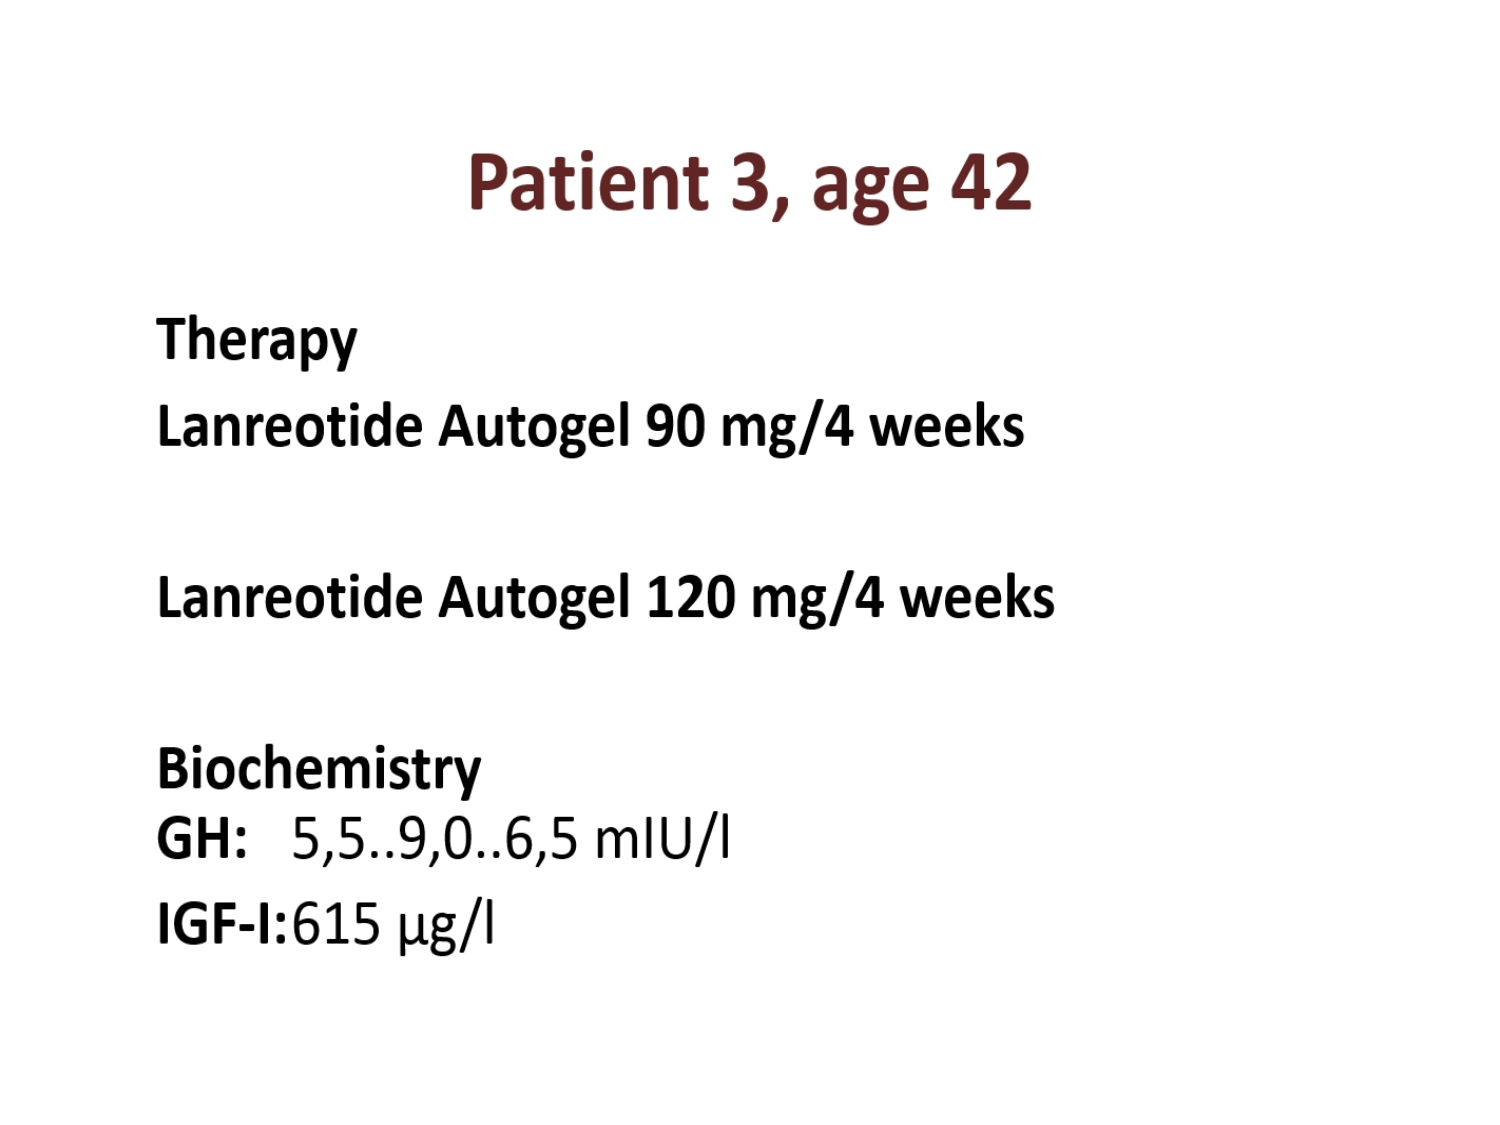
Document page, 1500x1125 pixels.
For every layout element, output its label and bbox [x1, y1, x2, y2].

list [74, 44, 1426, 1125]
